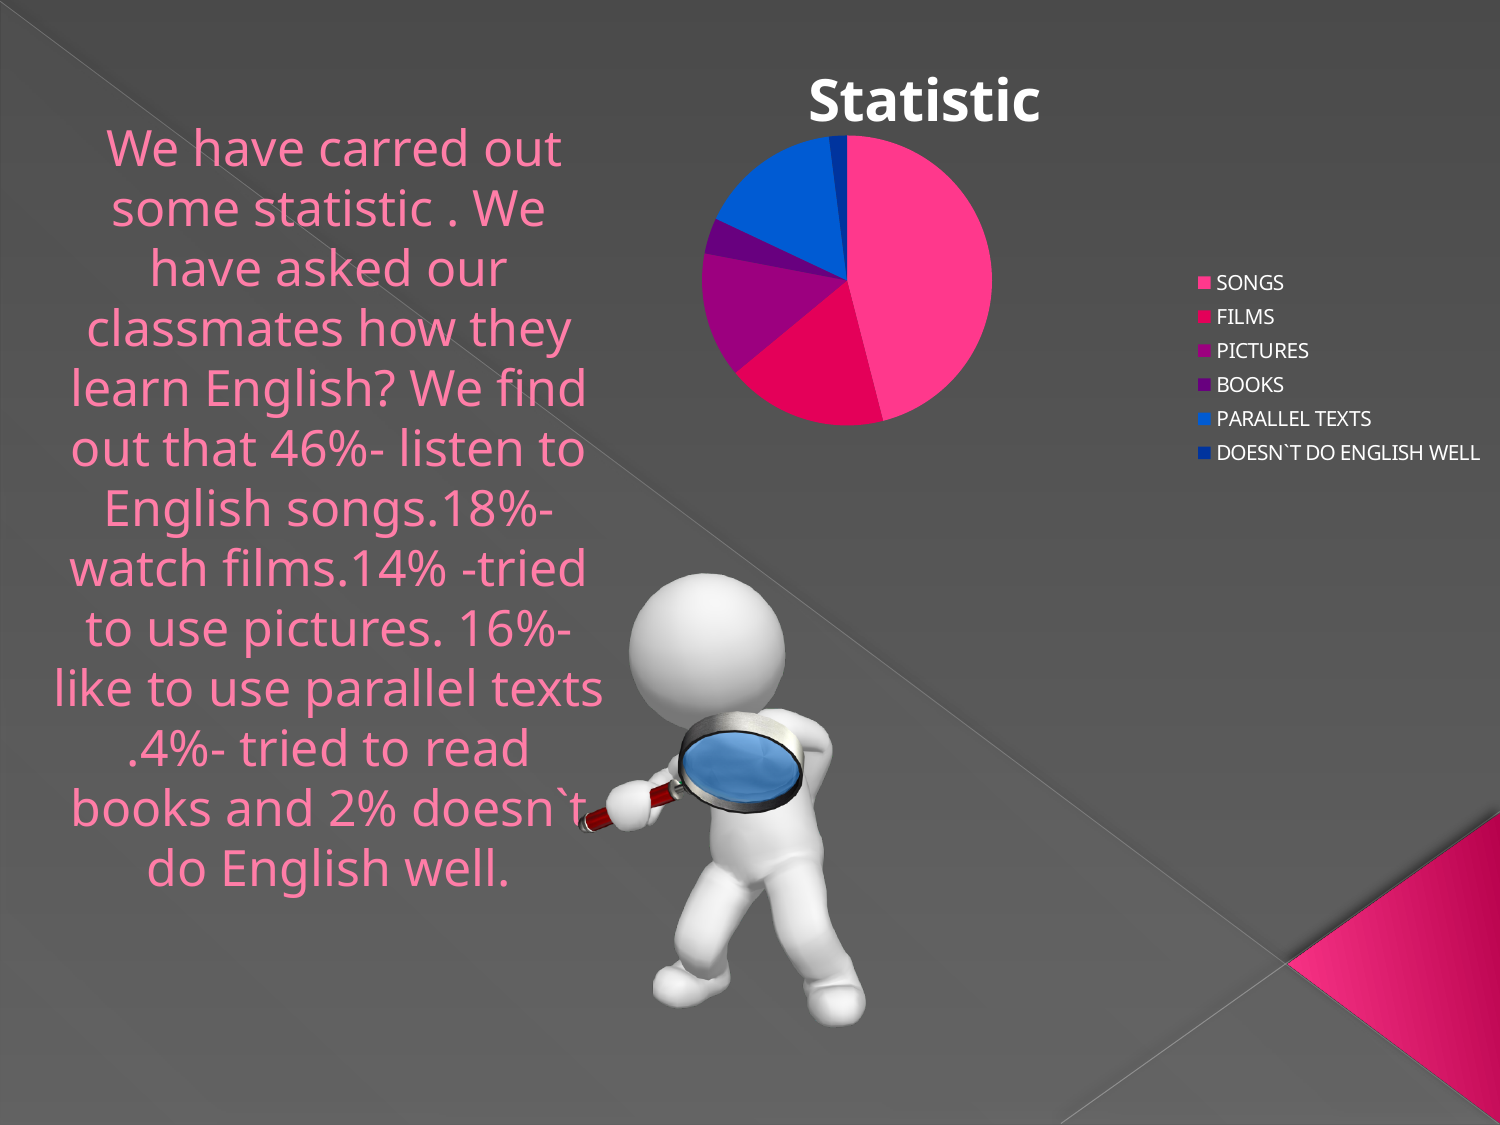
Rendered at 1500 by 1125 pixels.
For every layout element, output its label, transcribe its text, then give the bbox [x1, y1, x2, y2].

picture [501, 562, 987, 1048]
title We have carred out some statistic . We have asked our classmates how they learn English? We find out that 46%- listen to English songs.18%-watch films.14% -tried to use pictures. 16%- like to use parallel texts .4%- tried to read books and 2% doesn`t do English well. [0, 0, 621, 965]
chart [348, 18, 1500, 717]
